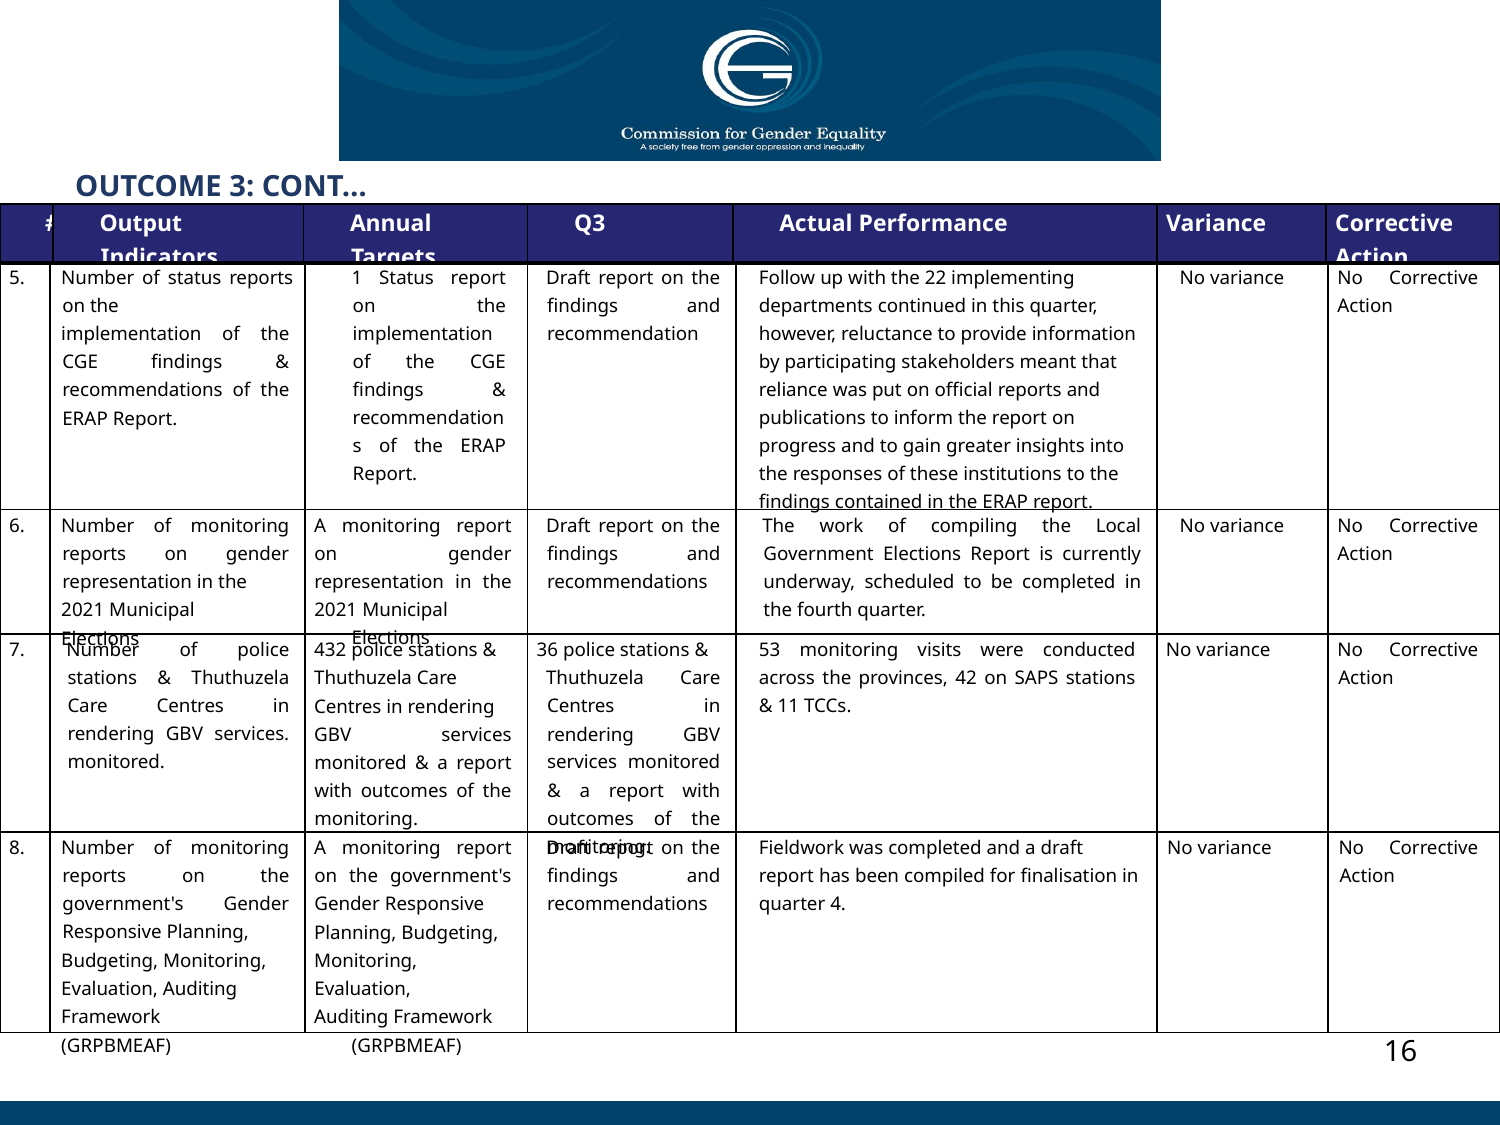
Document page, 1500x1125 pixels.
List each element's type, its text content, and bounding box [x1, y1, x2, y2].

table_cell Number of police stations & Thuthuzela Care Centres in rendering GBV services. monitored. [51, 635, 304, 831]
table_header 1 Status report on the implementation of the CGE findings & recommendations of the ERAP Report. [306, 263, 527, 509]
table_cell 8. [1, 833, 49, 1032]
table_cell 36 police stations & Thuthuzela Care Centres in rendering GBV services monitored & a report with outcomes of the monitoring. [528, 635, 735, 831]
slide_number 16 [1368, 1033, 1426, 1080]
table_cell No Corrective Action [1329, 510, 1499, 633]
table_header Q3 [528, 205, 732, 261]
table_cell No variance [1158, 510, 1327, 633]
table_cell Draft report on the findings and recommendations [528, 510, 735, 633]
table_header Actual Performance [734, 205, 1156, 261]
table_cell Fieldwork was completed and a draft report has been compiled for finalisation in quarter 4. [737, 833, 1156, 1032]
table_header Corrective Action [1327, 205, 1499, 261]
table_cell Draft report on the findings and recommendations [528, 833, 735, 1032]
table_header No variance [1158, 263, 1327, 509]
table_header Follow up with the 22 implementing departments continued in this quarter, however, reluctance to provide information by participating stakeholders meant that reliance was put on official reports and publications to inform the report on progress and to gain greater insights into the responses of these institutions to the findings contained in the ERAP report. [737, 263, 1156, 509]
table_cell No Corrective Action [1329, 833, 1499, 1032]
table_header No Corrective Action [1329, 263, 1499, 509]
picture [1019, 86, 1030, 90]
picture [0, 1100, 1500, 1125]
table_header Output Indicators [54, 205, 303, 261]
table_header Variance [1158, 205, 1325, 261]
table_header 5. [1, 263, 49, 509]
table_cell No Corrective Action [1329, 635, 1499, 831]
table_cell 53 monitoring visits were conducted across the provinces, 42 on SAPS stations & 11 TCCs. [737, 635, 1156, 831]
picture [339, 0, 1161, 161]
table_header Number of status reports on the implementation of the CGE findings & recommendations of the ERAP Report. [51, 263, 304, 509]
table_cell No variance [1158, 833, 1327, 1032]
table_header Draft report on the findings and recommendation [528, 263, 735, 509]
table_cell The work of compiling the Local Government Elections Report is currently underway, scheduled to be completed in the fourth quarter. [737, 510, 1156, 633]
table_header Annual Targets [304, 205, 527, 261]
table_cell 432 police stations & Thuthuzela Care Centres in rendering GBV services monitored & a report with outcomes of the monitoring. [306, 635, 527, 831]
table_cell 6. [1, 510, 49, 633]
table_cell Number of monitoring reports on gender representation in the 2021 Municipal Elections [51, 510, 304, 633]
table_cell No variance [1158, 635, 1327, 831]
table_cell 7. [1, 635, 49, 831]
table_cell A monitoring report on gender representation in the 2021 Municipal Elections [306, 510, 527, 633]
table_cell Number of monitoring reports on the government's Gender Responsive Planning, Budgeting, Monitoring, Evaluation, Auditing Framework (GRPBMEAF) [51, 833, 304, 1032]
table_cell A monitoring report on the government's Gender Responsive Planning, Budgeting, Monitoring, Evaluation, Auditing Framework (GRPBMEAF) [306, 833, 527, 1032]
table_header # [1, 205, 52, 261]
text_box OUTCOME 3: CONT… [50, 160, 1485, 203]
